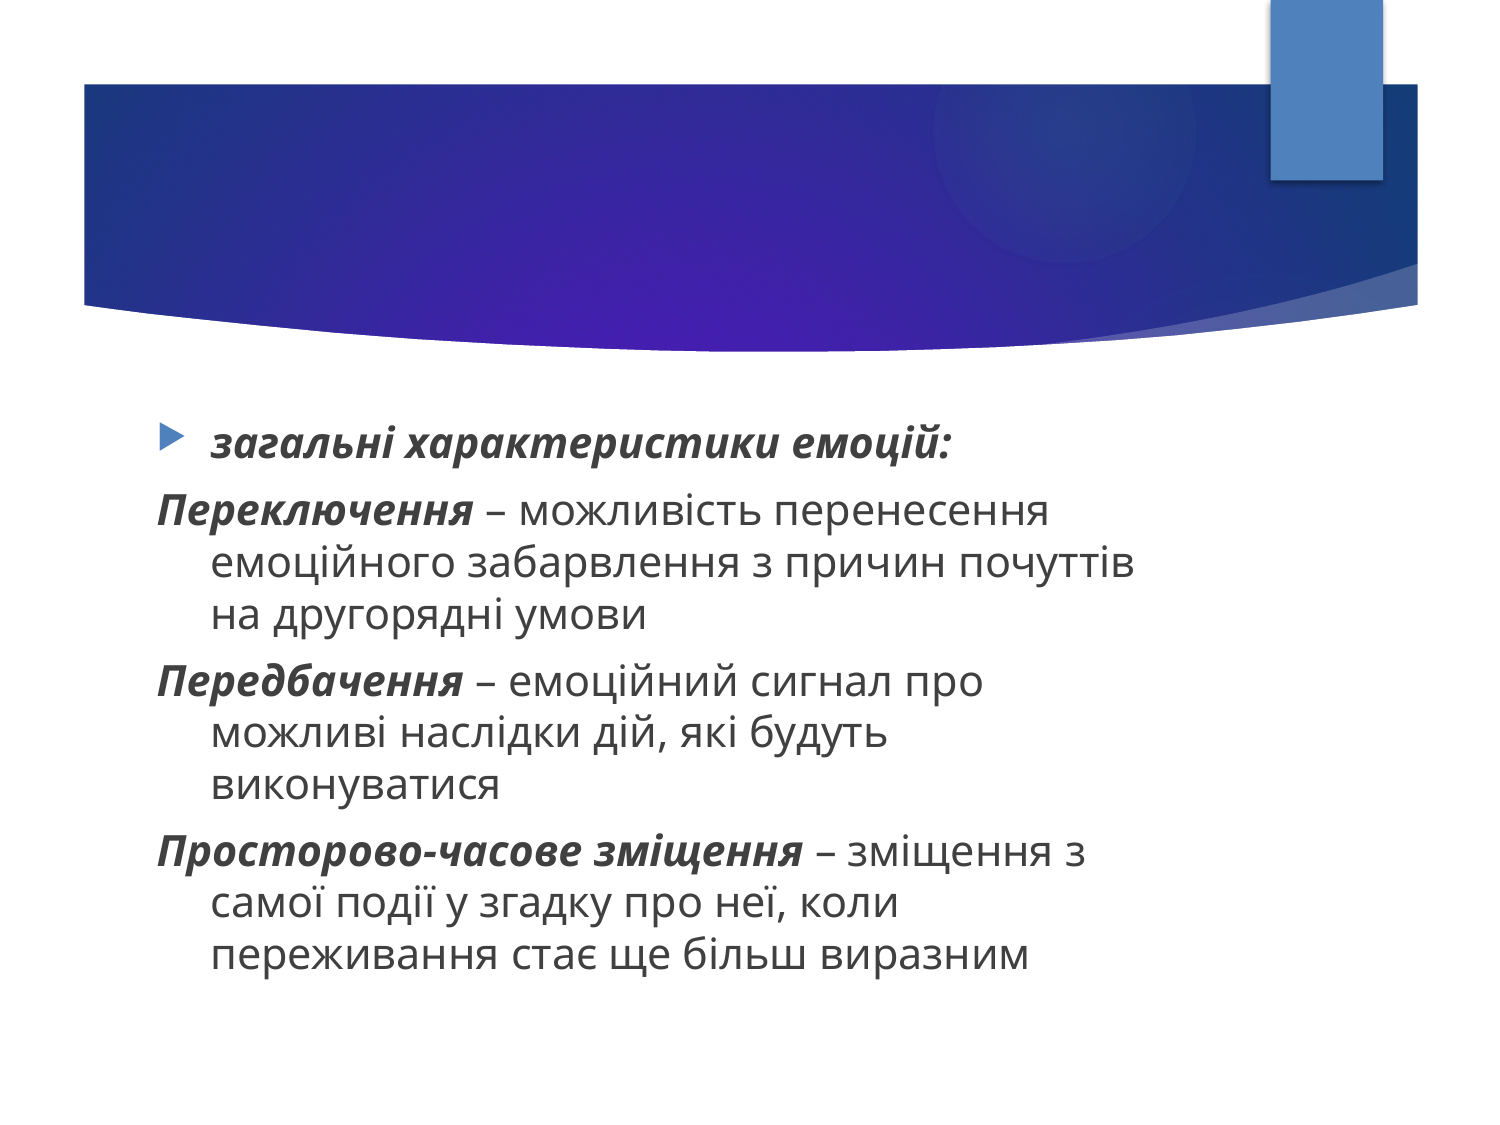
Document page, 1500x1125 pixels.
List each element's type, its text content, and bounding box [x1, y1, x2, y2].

list загальні характеристики емоцій: Переключення – можливість перенесення емоційного забарвлення з причин почуттів на другорядні умови Передбачення – емоційний сигнал про можливі наслідки дій, які будуть виконуватися Просторово-часове зміщення – зміщення з самої події у згадку про неї, коли переживання стає ще більш виразним [141, 408, 1183, 988]
